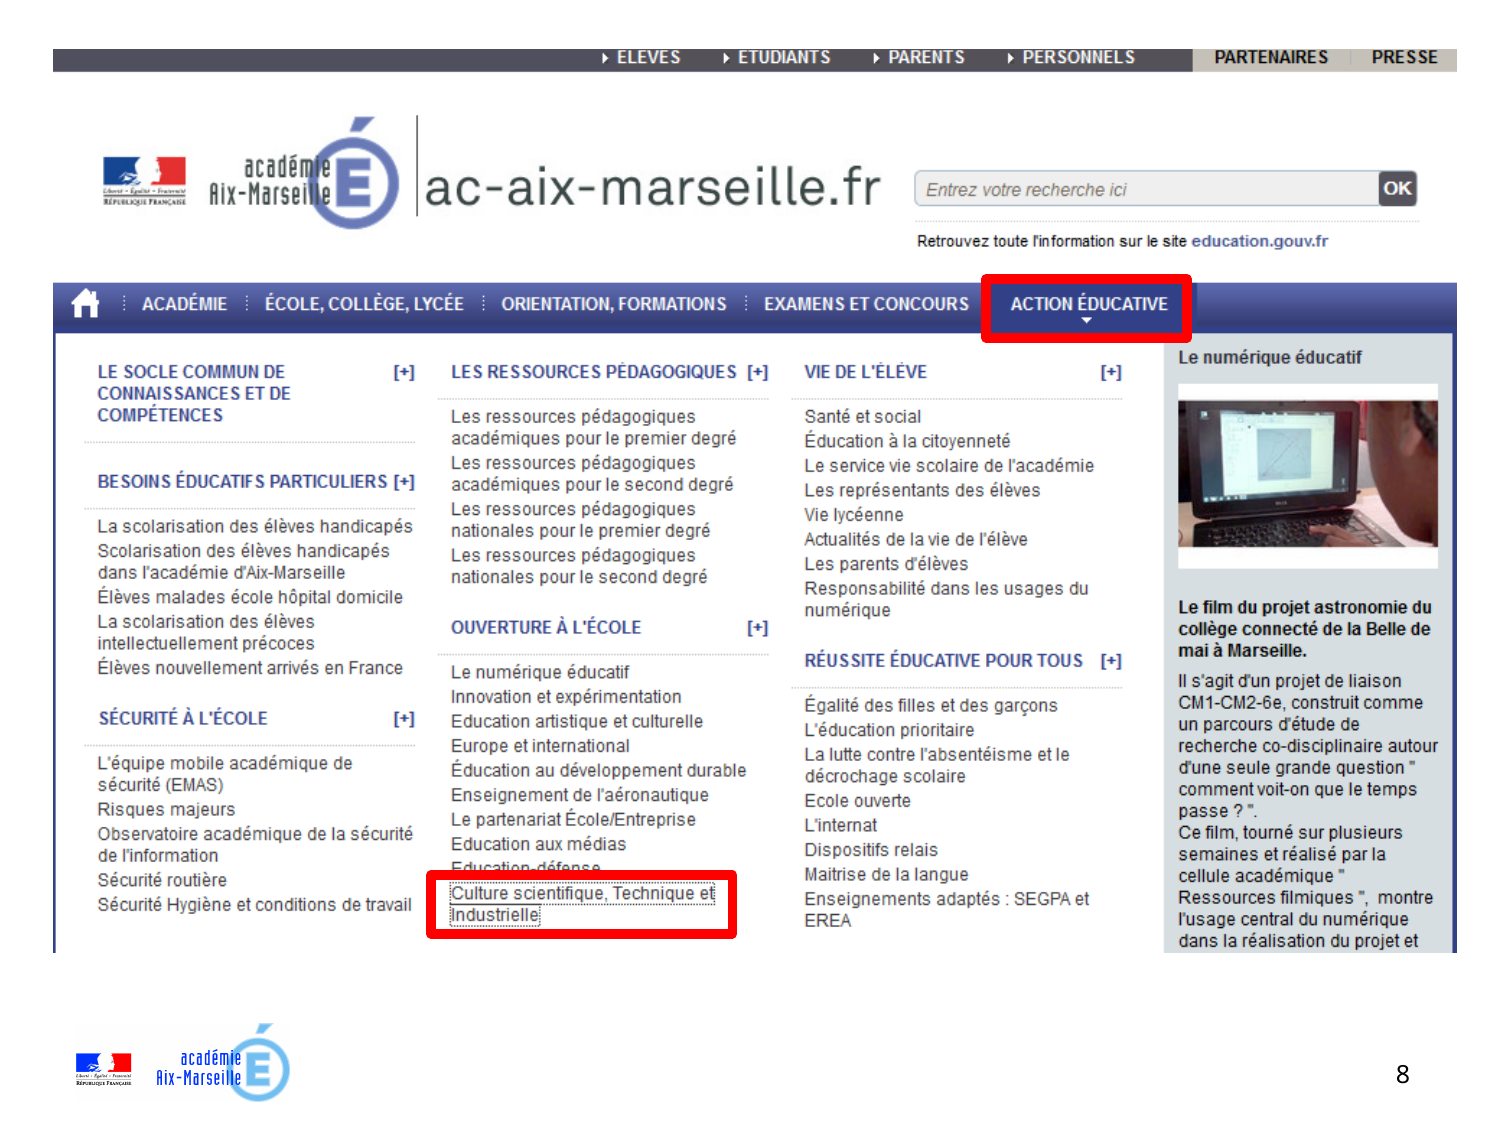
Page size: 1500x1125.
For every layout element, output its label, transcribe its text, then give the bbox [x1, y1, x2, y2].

picture [76, 1023, 290, 1102]
slide_number 8 [1074, 1024, 1426, 1101]
picture [52, 49, 1457, 953]
